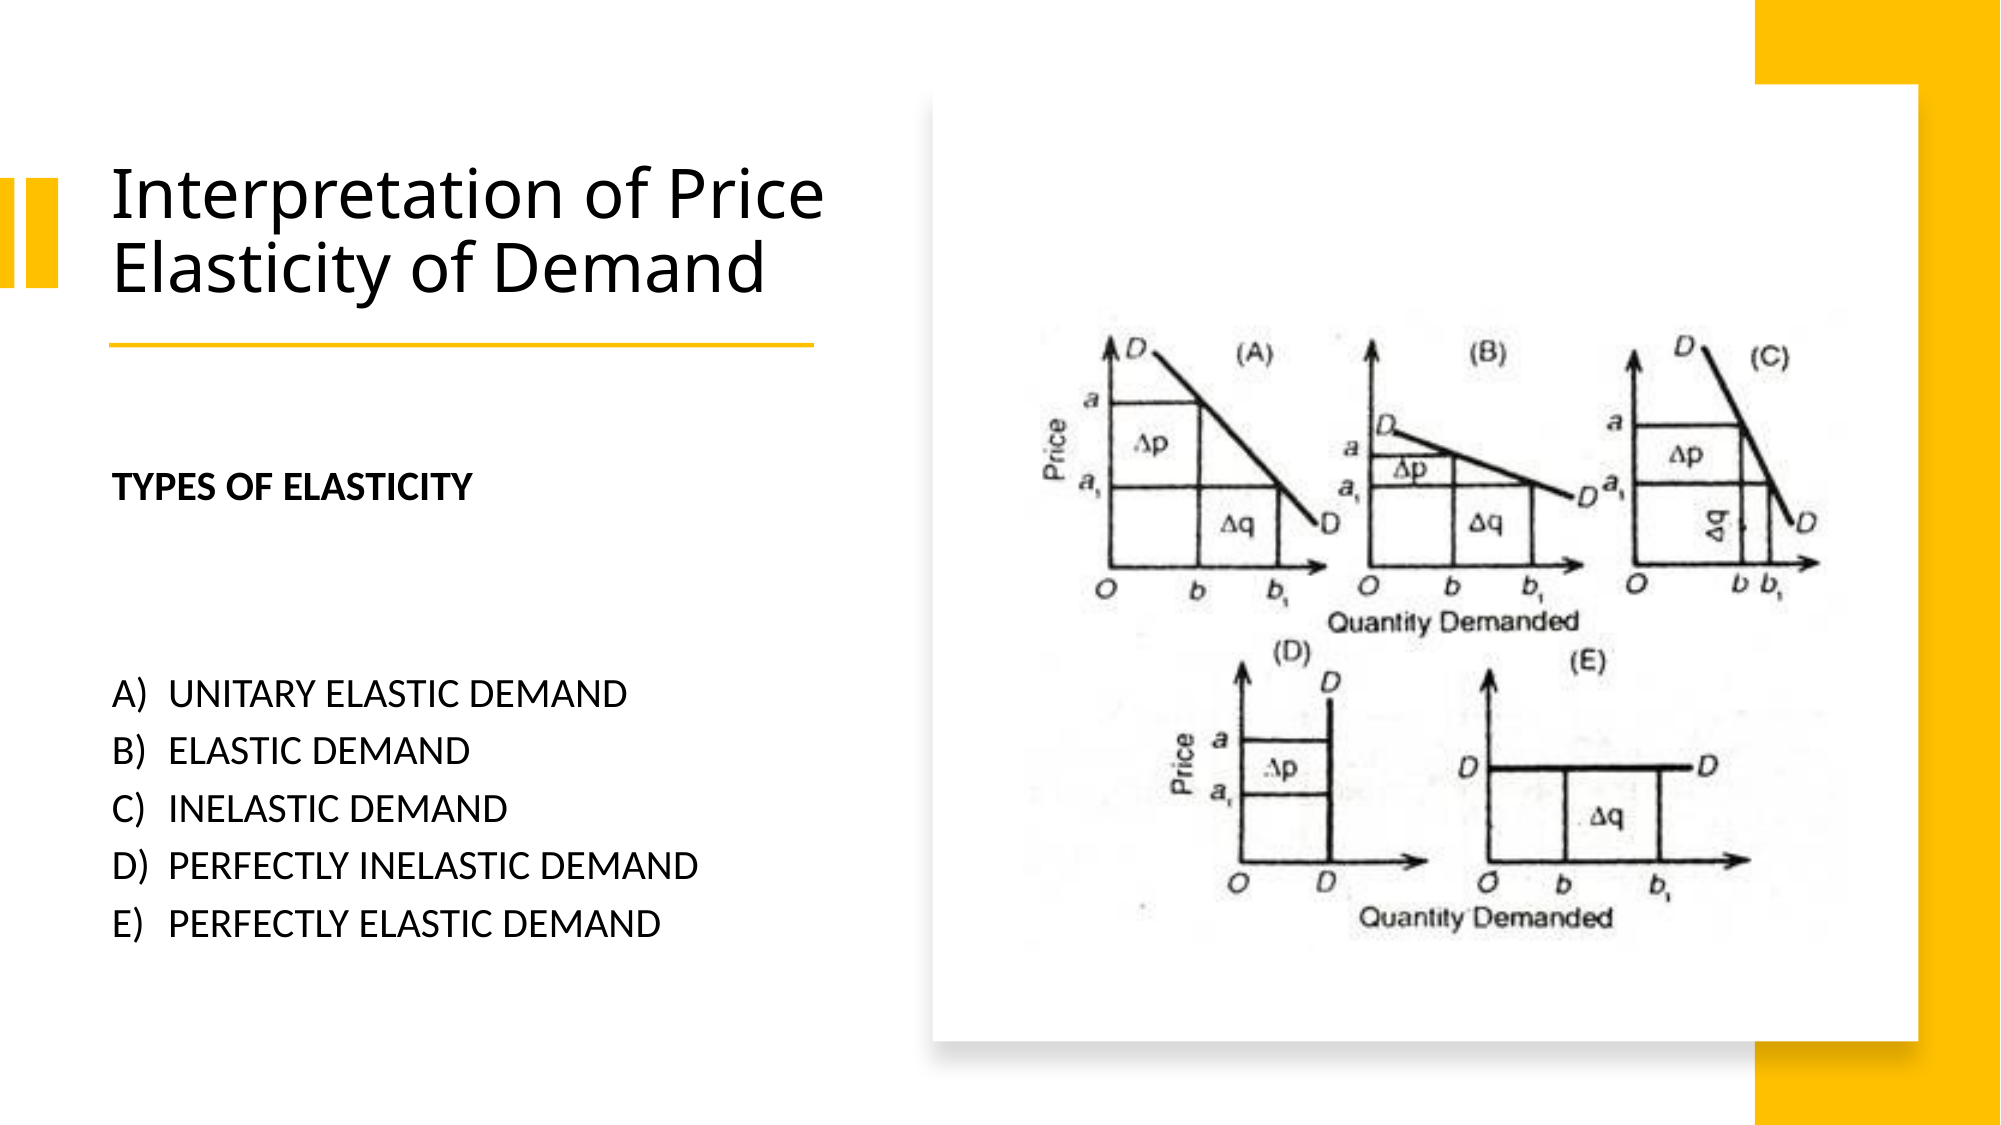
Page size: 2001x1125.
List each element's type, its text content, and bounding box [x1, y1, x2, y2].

text_box [1754, 0, 2000, 1125]
picture [1022, 307, 1848, 951]
text_box [108, 342, 815, 348]
text_box [932, 83, 1919, 1042]
list TYPES OF ELASTICITY UNITARY ELASTIC DEMAND ELASTIC DEMAND INELASTIC DEMAND PERFECTLY INELASTIC DEMAND PERFECTLY ELASTIC DEMAND [96, 369, 845, 1036]
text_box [0, 177, 59, 289]
title Interpretation of Price Elasticity of Demand [96, 140, 845, 326]
text_box [0, 0, 1754, 1125]
